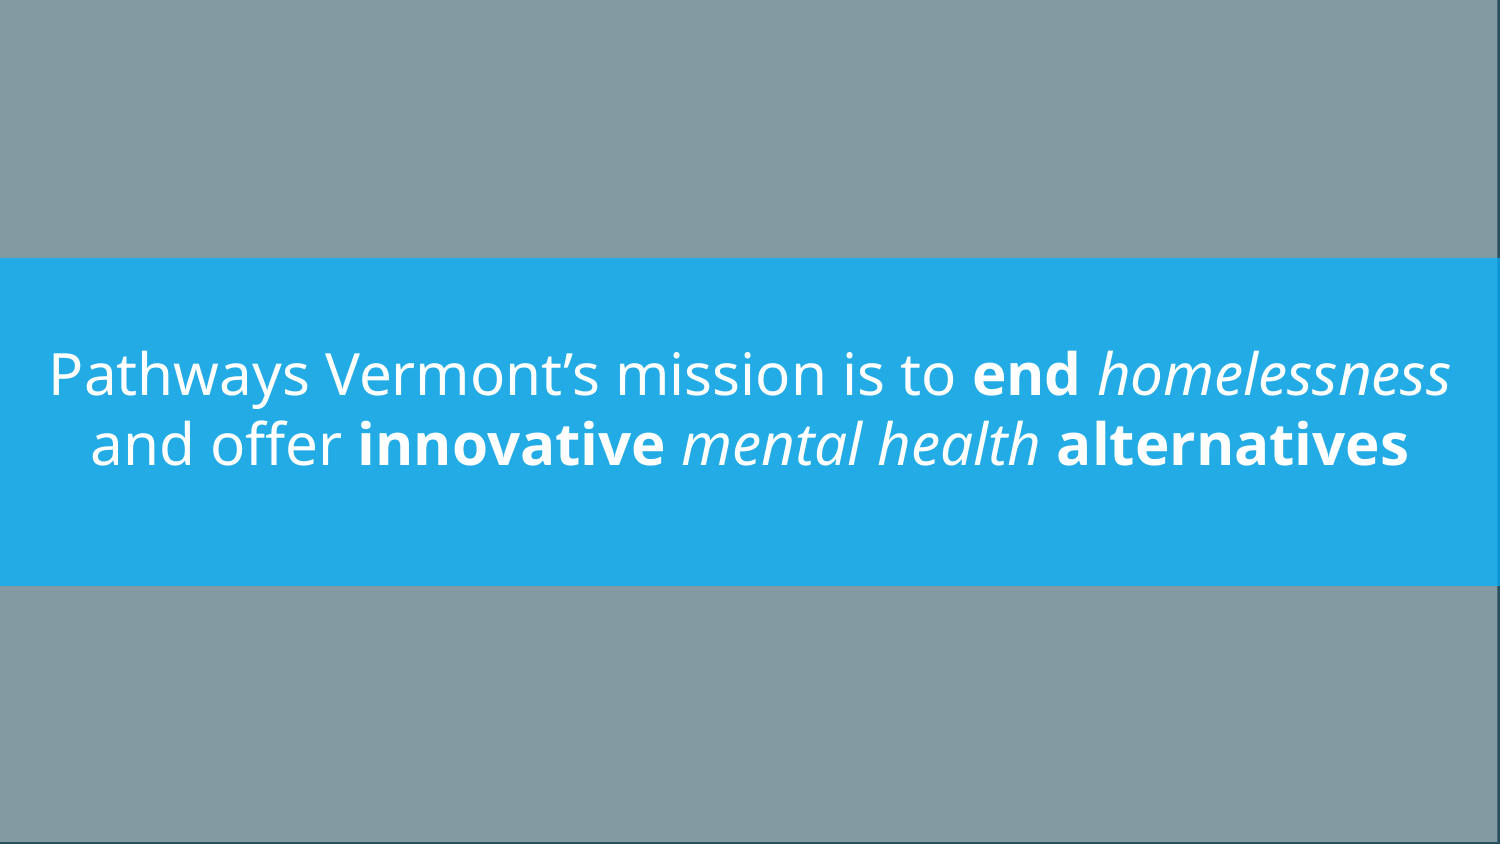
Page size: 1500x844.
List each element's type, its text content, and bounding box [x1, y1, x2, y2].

text_box Pathways Vermont’s mission is to end homelessness and offer innovative mental health alternatives [6, 322, 1494, 566]
